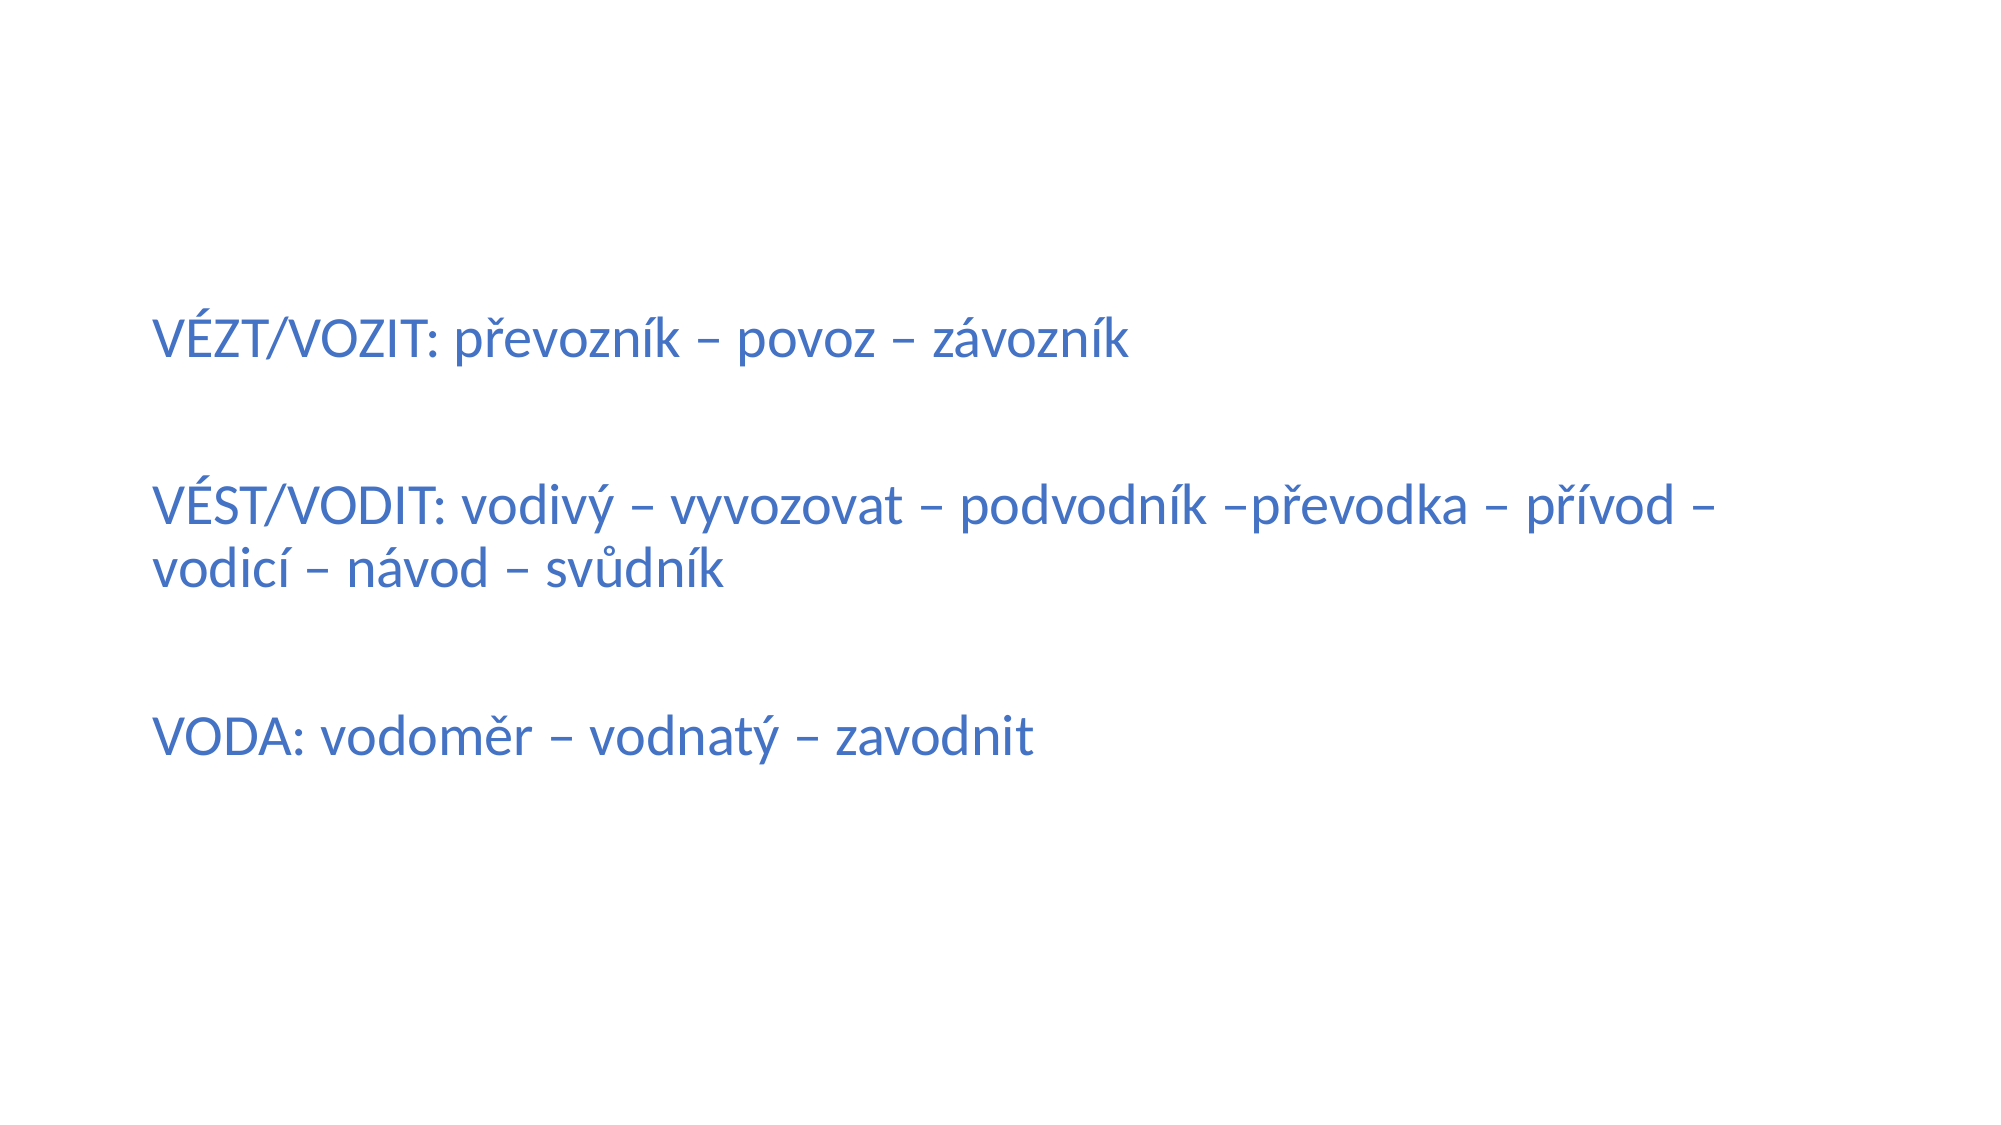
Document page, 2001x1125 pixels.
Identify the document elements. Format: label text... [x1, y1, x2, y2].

list VÉZT/VOZIT: převozník – povoz – závozník VÉST/VODIT: vodivý – vyvozovat – podvodník –převodka – přívod – vodicí – návod – svůdník VODA: vodoměr – vodnatý – zavodnit [137, 299, 1863, 1014]
